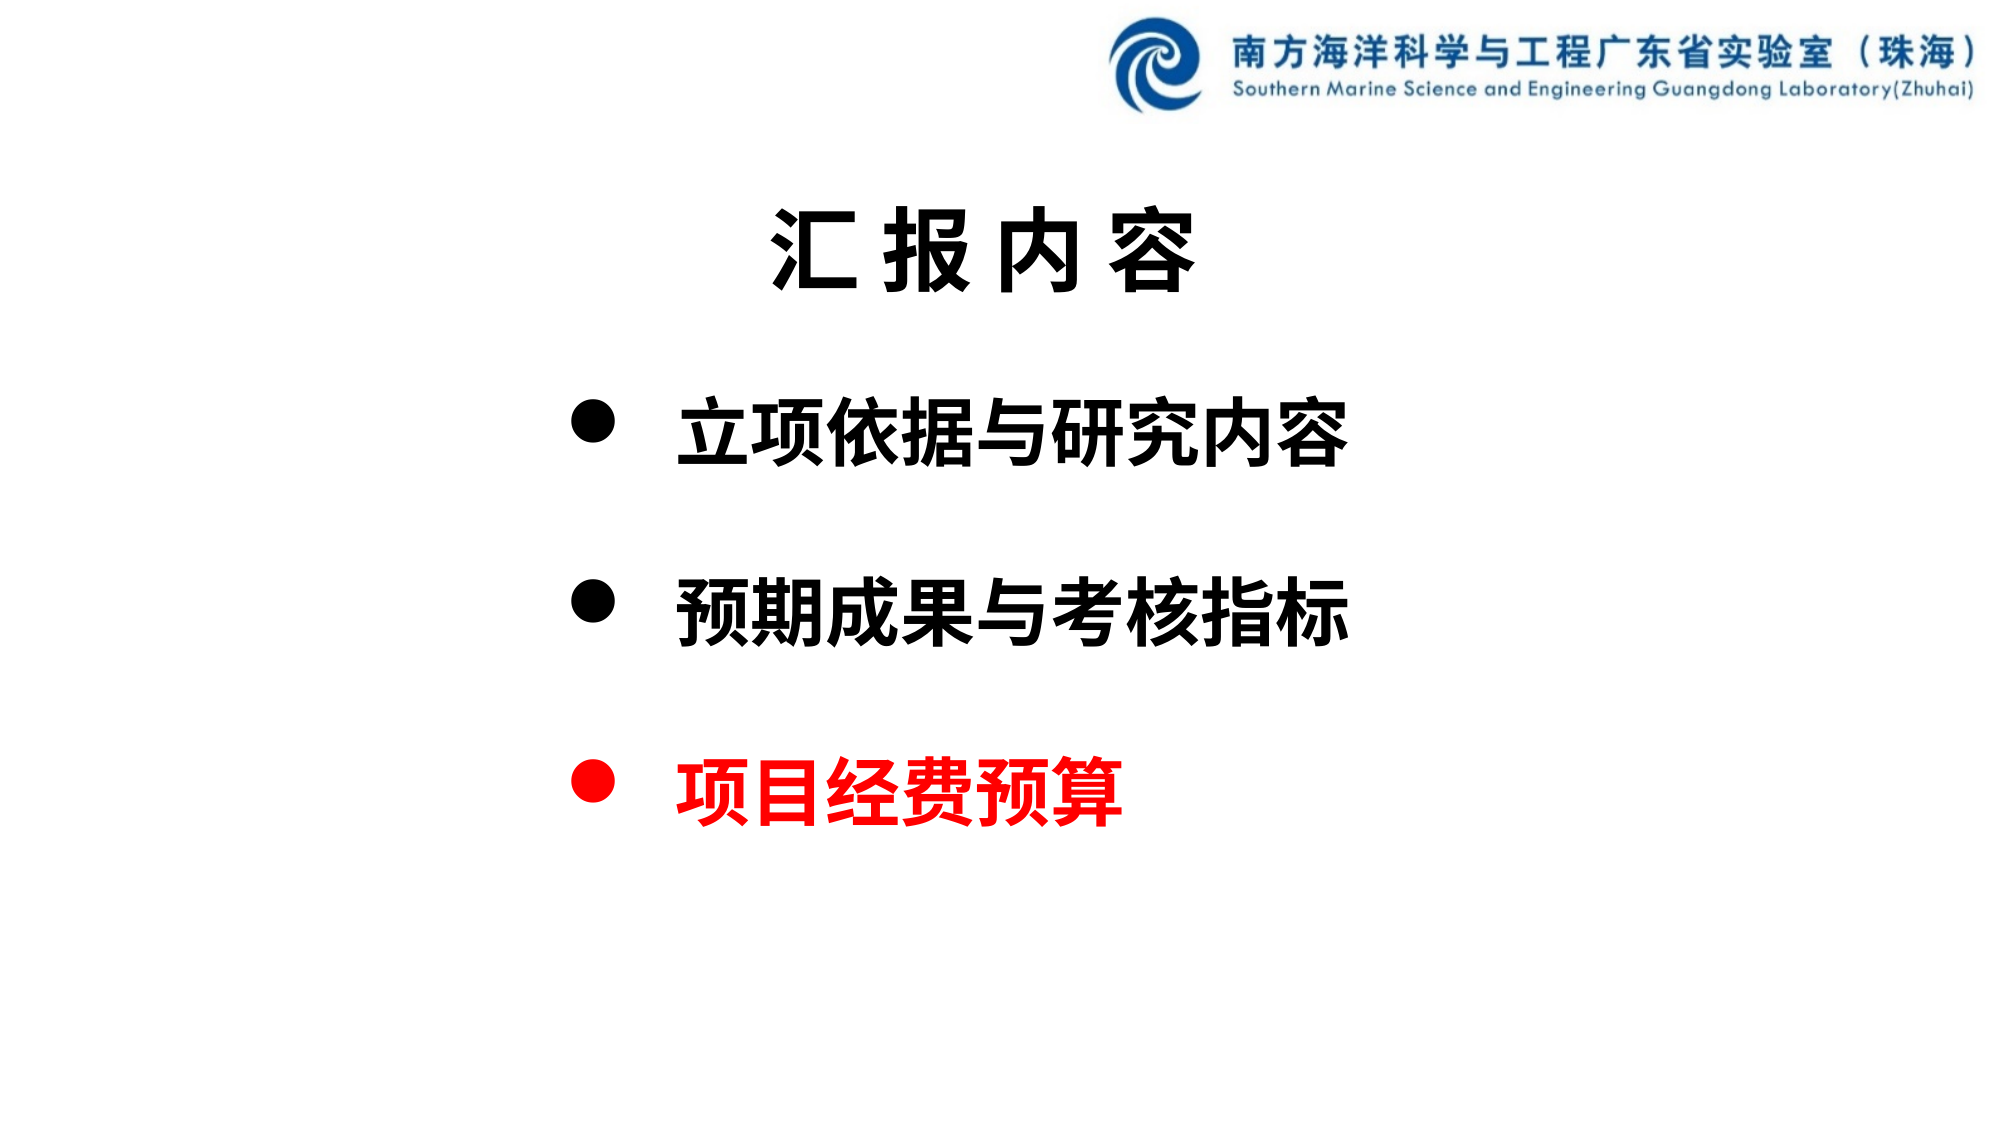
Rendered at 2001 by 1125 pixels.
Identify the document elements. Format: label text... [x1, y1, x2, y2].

text_box 立项依据与研究内容 预期成果与考核指标 项目经费预算 [551, 288, 1579, 844]
text_box 汇 报 内 容 [551, 75, 1416, 311]
picture [1058, 0, 2000, 124]
